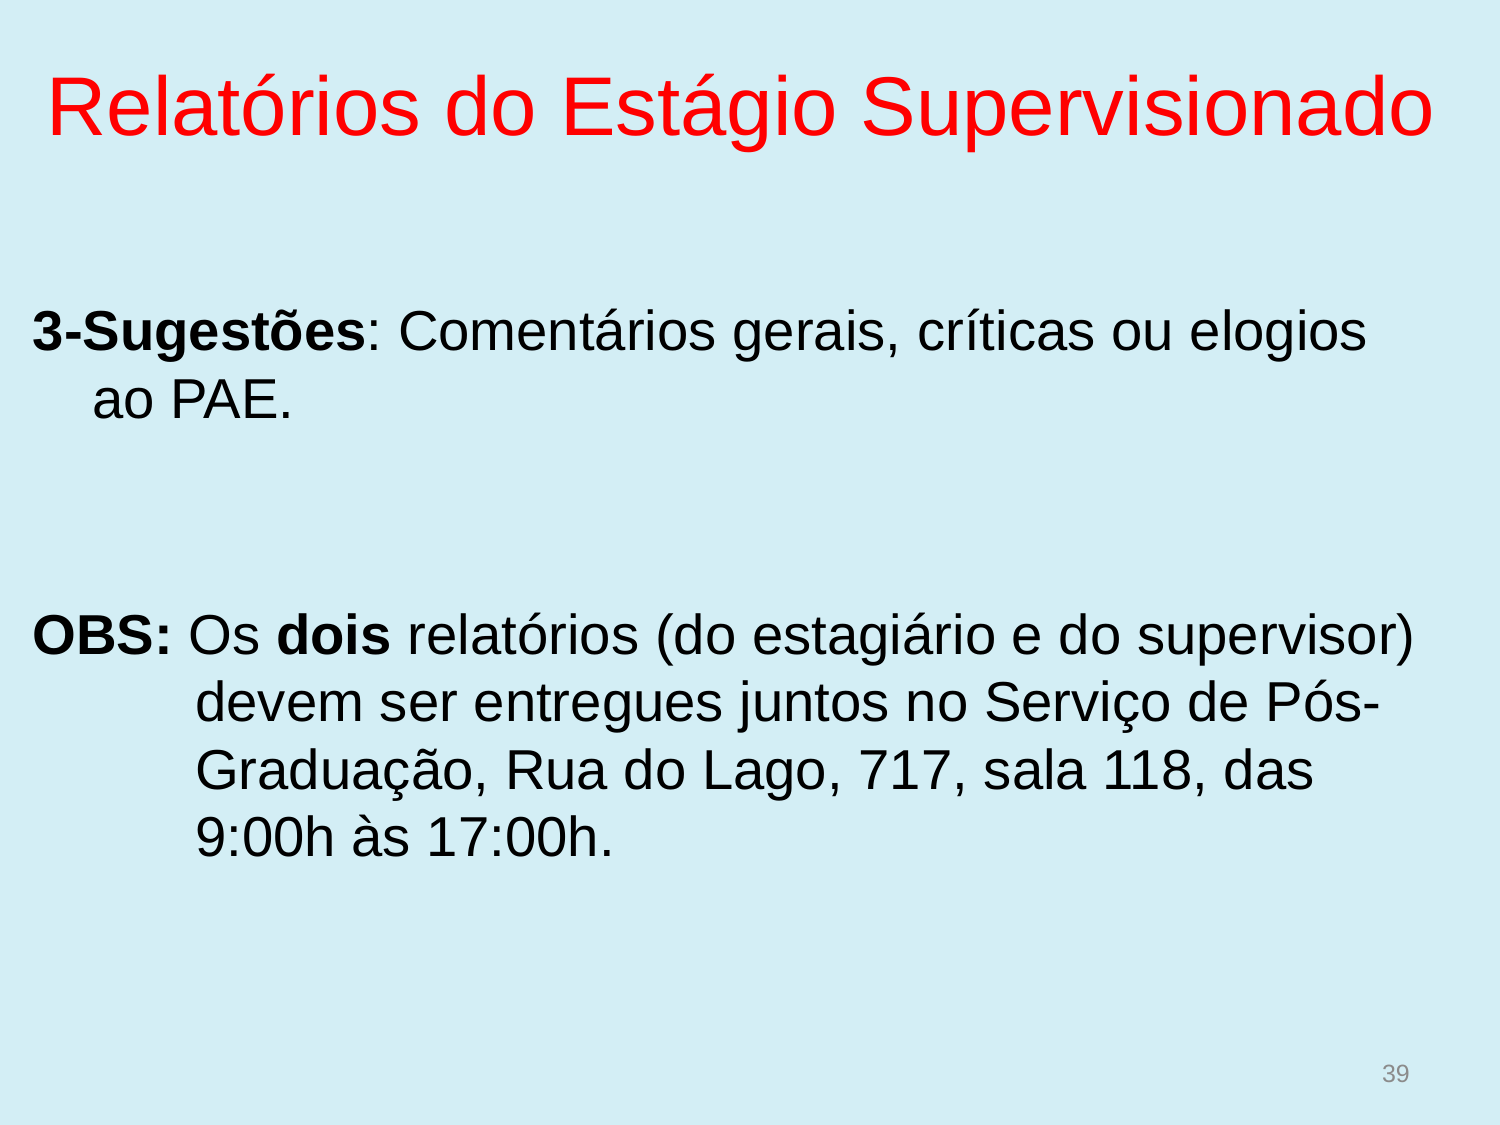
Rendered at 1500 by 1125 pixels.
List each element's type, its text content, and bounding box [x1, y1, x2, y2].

title Relatórios do Estágio Supervisionado [0, 19, 1483, 185]
slide_number 39 [1074, 1042, 1425, 1103]
list 3-Sugestões: Comentários gerais, críticas ou elogios ao PAE. OBS: Os dois relatórios (do estagiário e do supervisor) devem ser entregues juntos no Serviço de Pós-Graduação, Rua do Lago, 717, sala 118, das 9:00h às 17:00h. [17, 208, 1459, 870]
